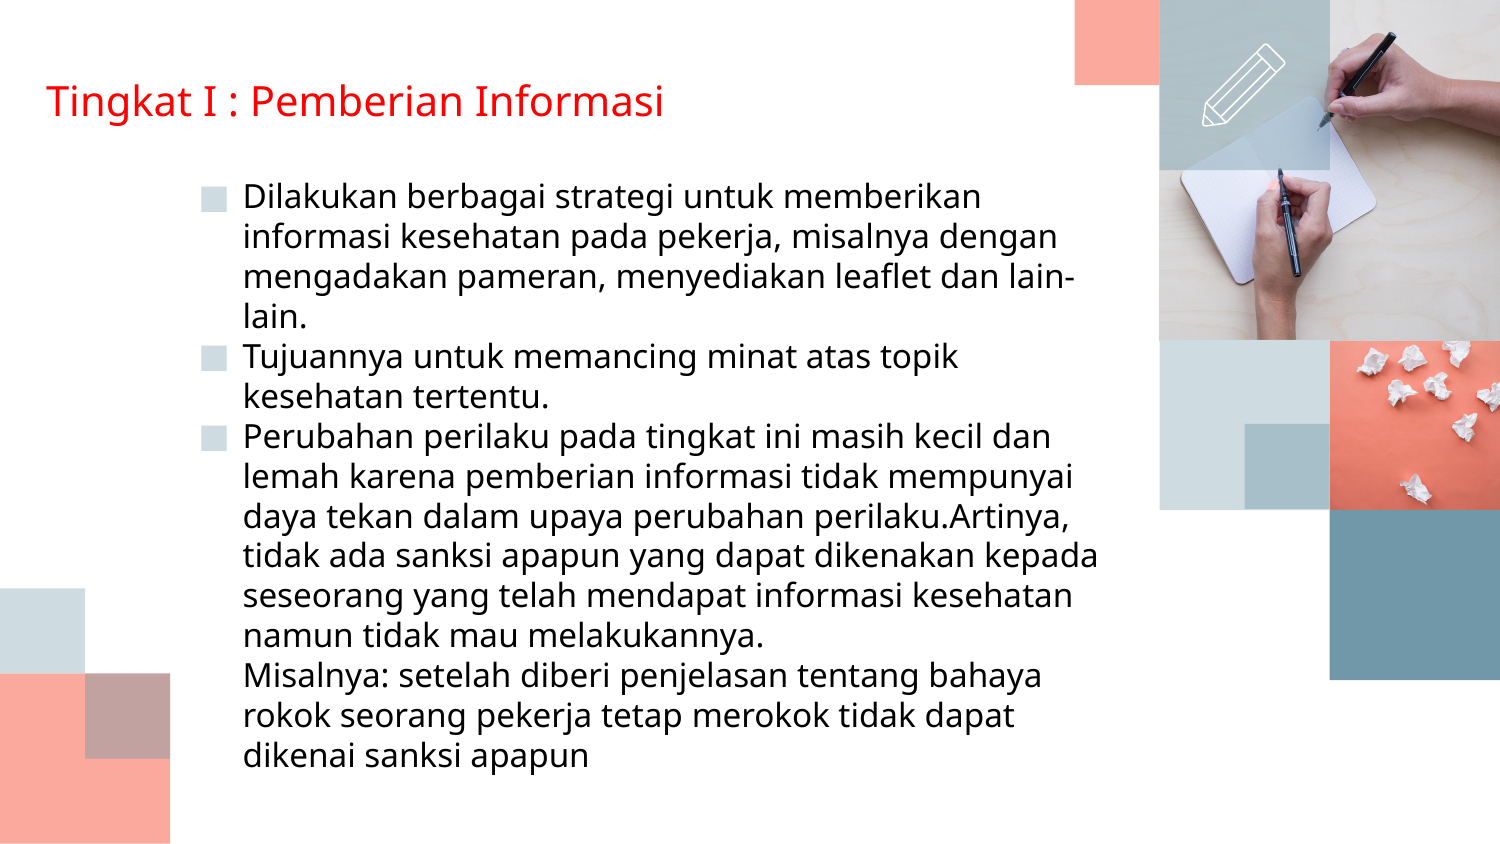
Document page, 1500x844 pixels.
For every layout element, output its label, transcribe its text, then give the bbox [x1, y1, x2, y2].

list Dilakukan berbagai strategi untuk memberikan informasi kesehatan pada pekerja, misalnya dengan mengadakan pameran, menyediakan leaflet dan lain- lain. Tujuannya untuk memancing minat atas topik kesehatan tertentu. Perubahan perilaku pada tingkat ini masih kecil dan lemah karena pemberian informasi tidak mempunyai daya tekan dalam upaya perubahan perilaku.Artinya, tidak ada sanksi apapun yang dapat dikenakan kepada seseorang yang telah mendapat informasi kesehatan namun tidak mau melakukannya. Misalnya: setelah diberi penjelasan tentang bahaya rokok seorang pekerja tetap merokok tidak dapat dikenai sanksi apapun [183, 160, 1139, 781]
title Tingkat I : Pemberian Informasi [30, 38, 874, 141]
picture [1159, 0, 1500, 509]
